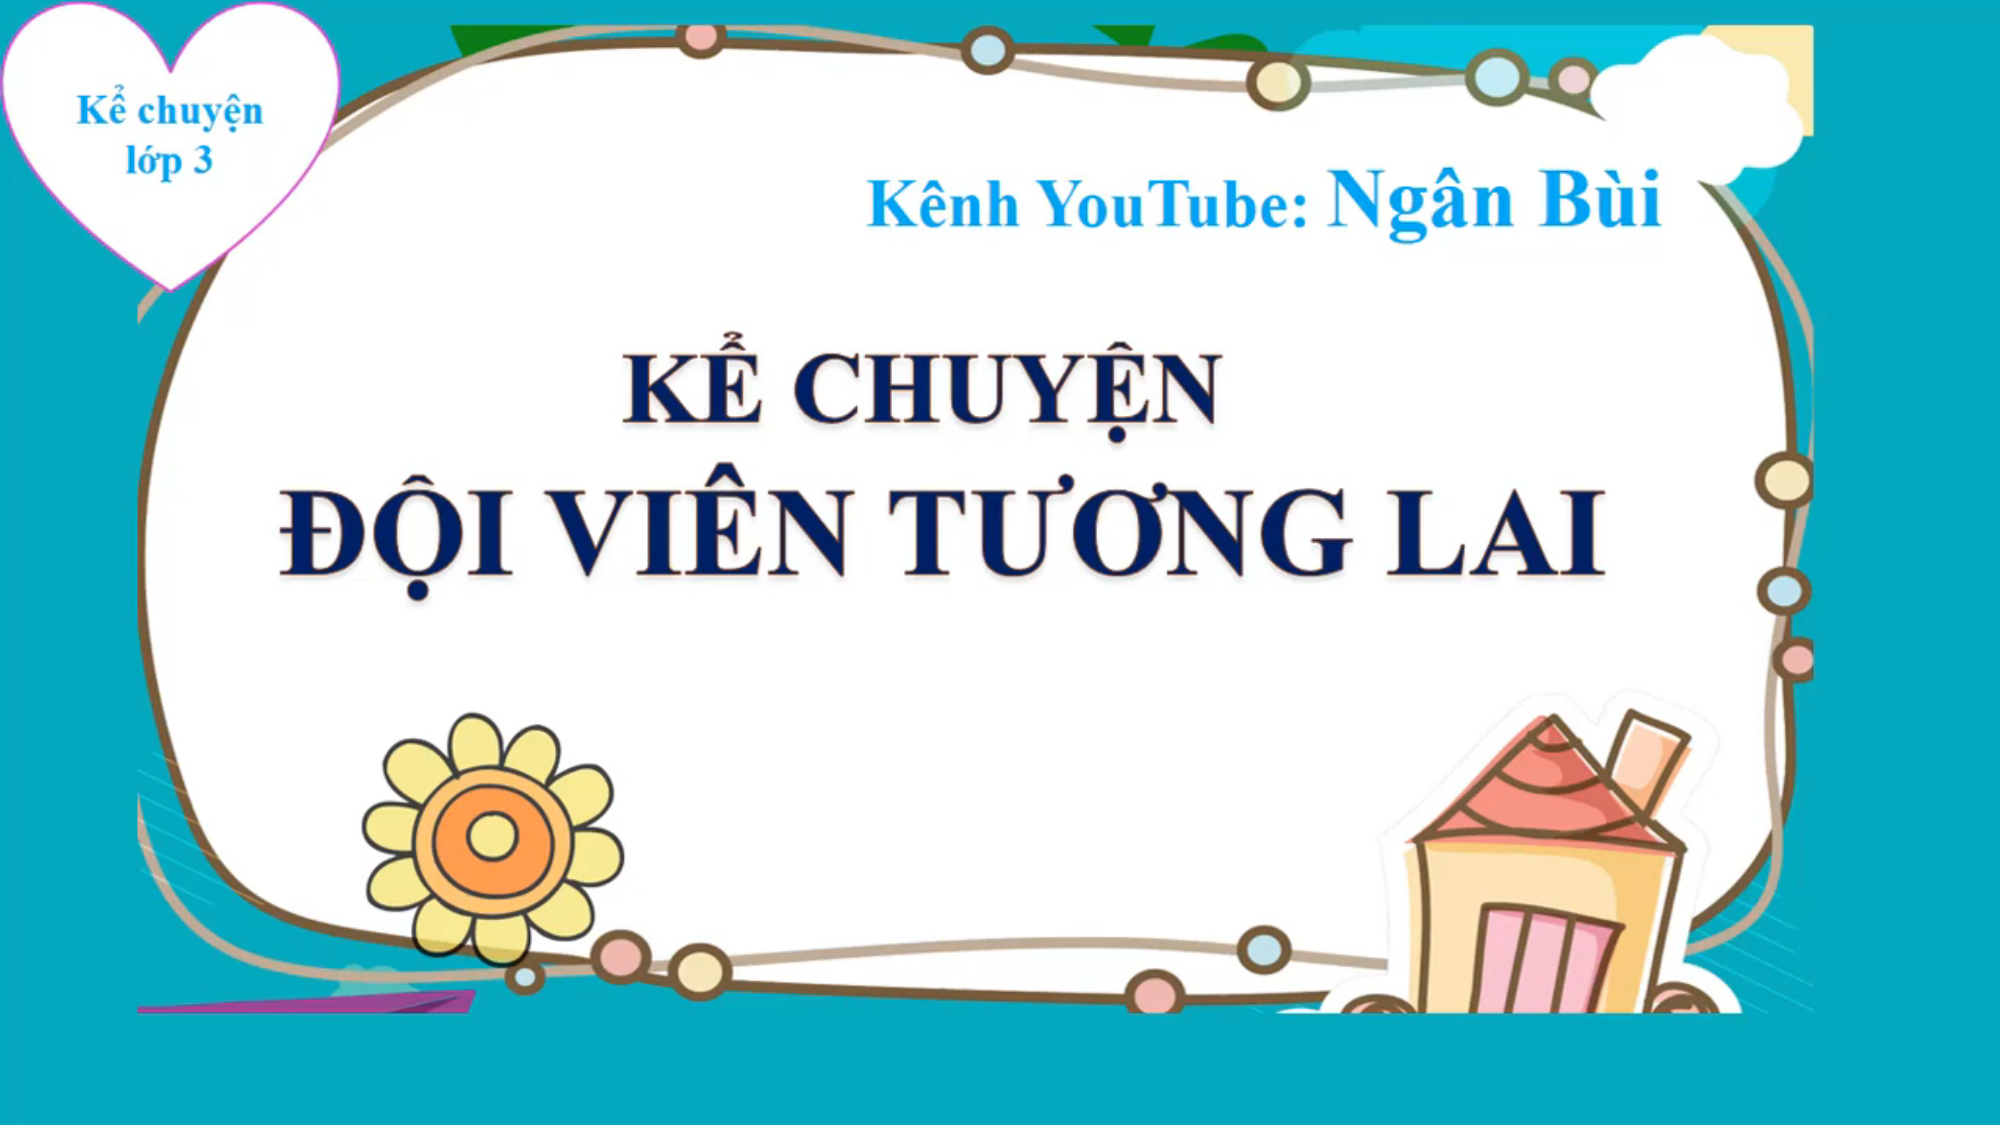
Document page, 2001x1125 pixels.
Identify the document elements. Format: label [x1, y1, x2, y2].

text_box [0, 0, 2000, 1125]
